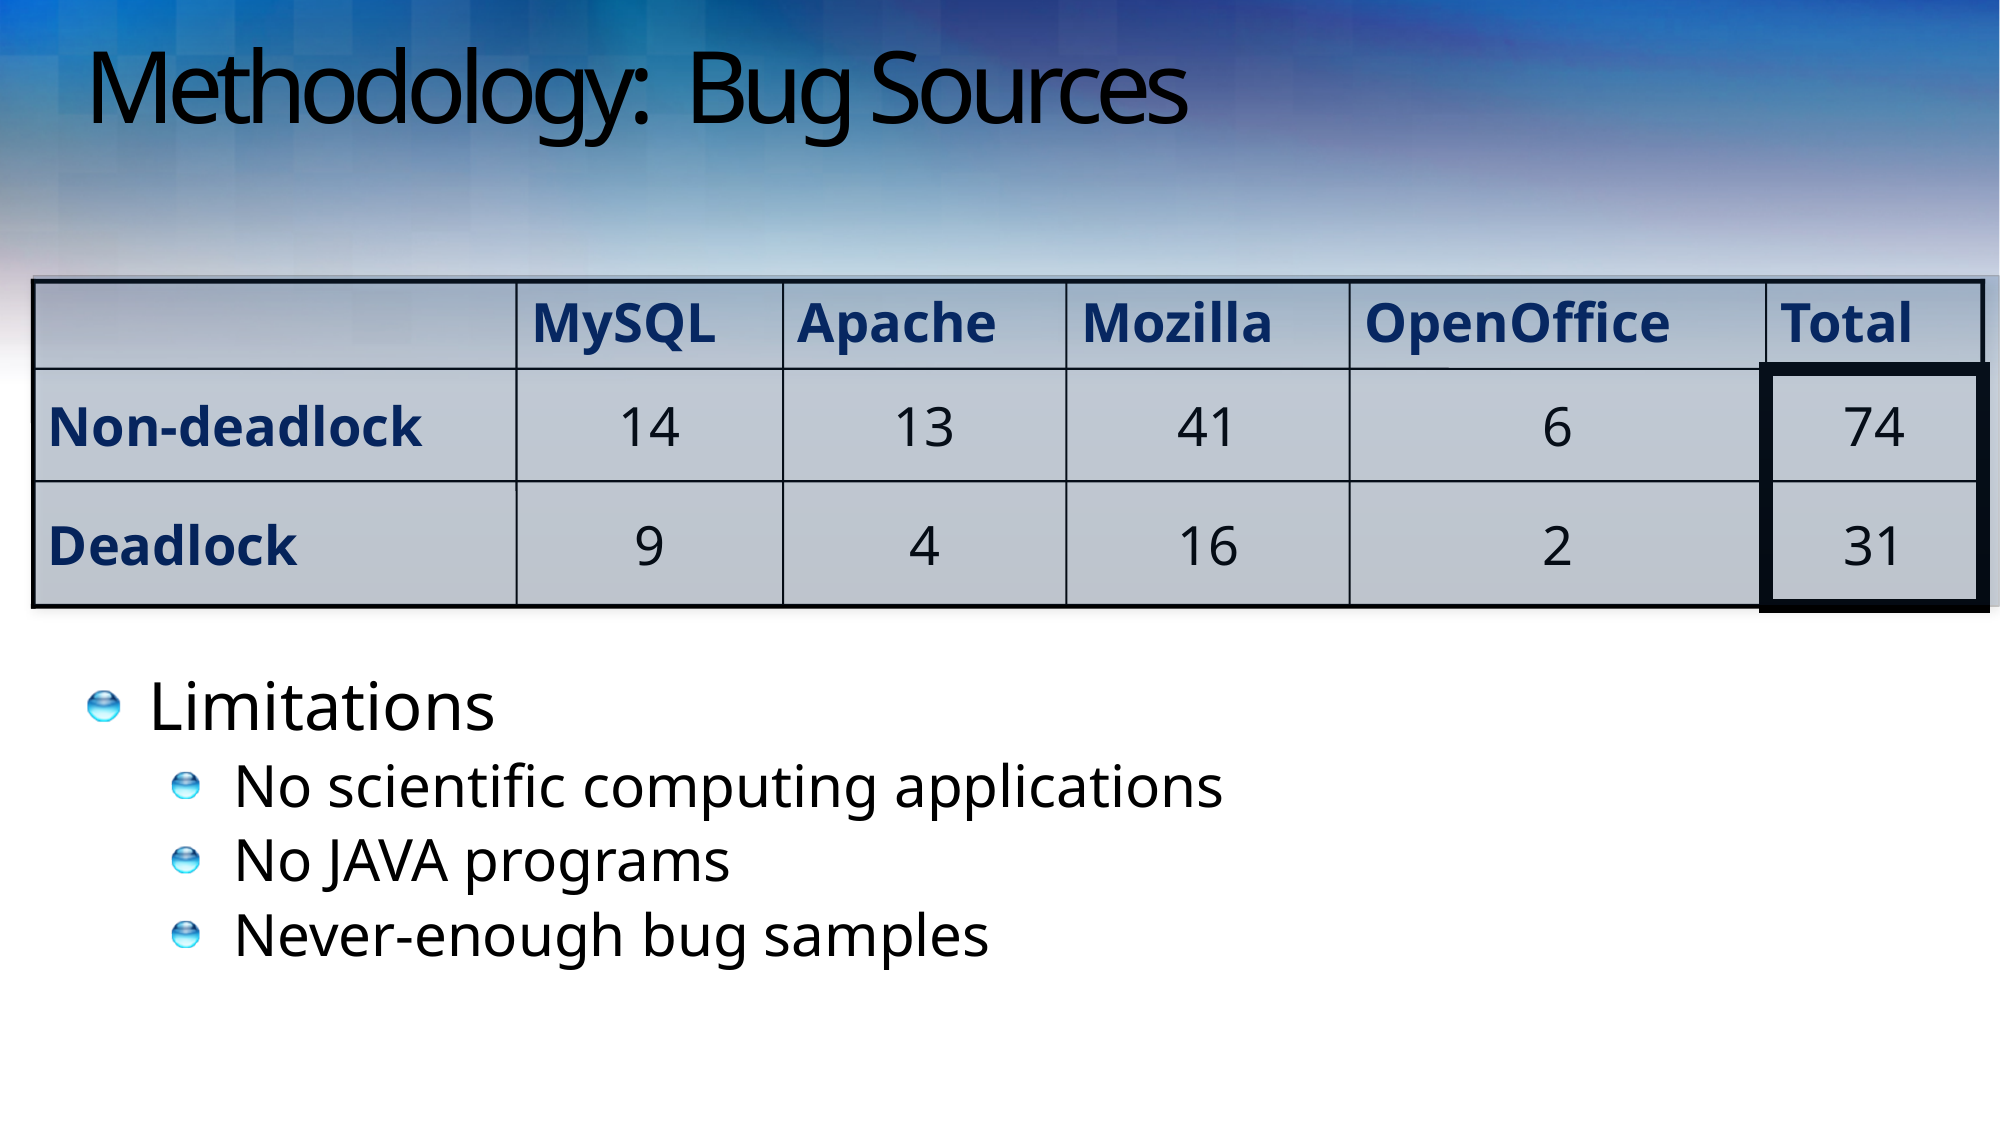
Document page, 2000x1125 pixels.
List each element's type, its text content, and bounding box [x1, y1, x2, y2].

title Methodology: Bug Sources [84, 37, 1917, 147]
list Limitations No scientific computing applications No JAVA programs Never-enough bug samples [83, 673, 1917, 980]
picture [0, 0, 2000, 1125]
text_box [32, 275, 2000, 607]
